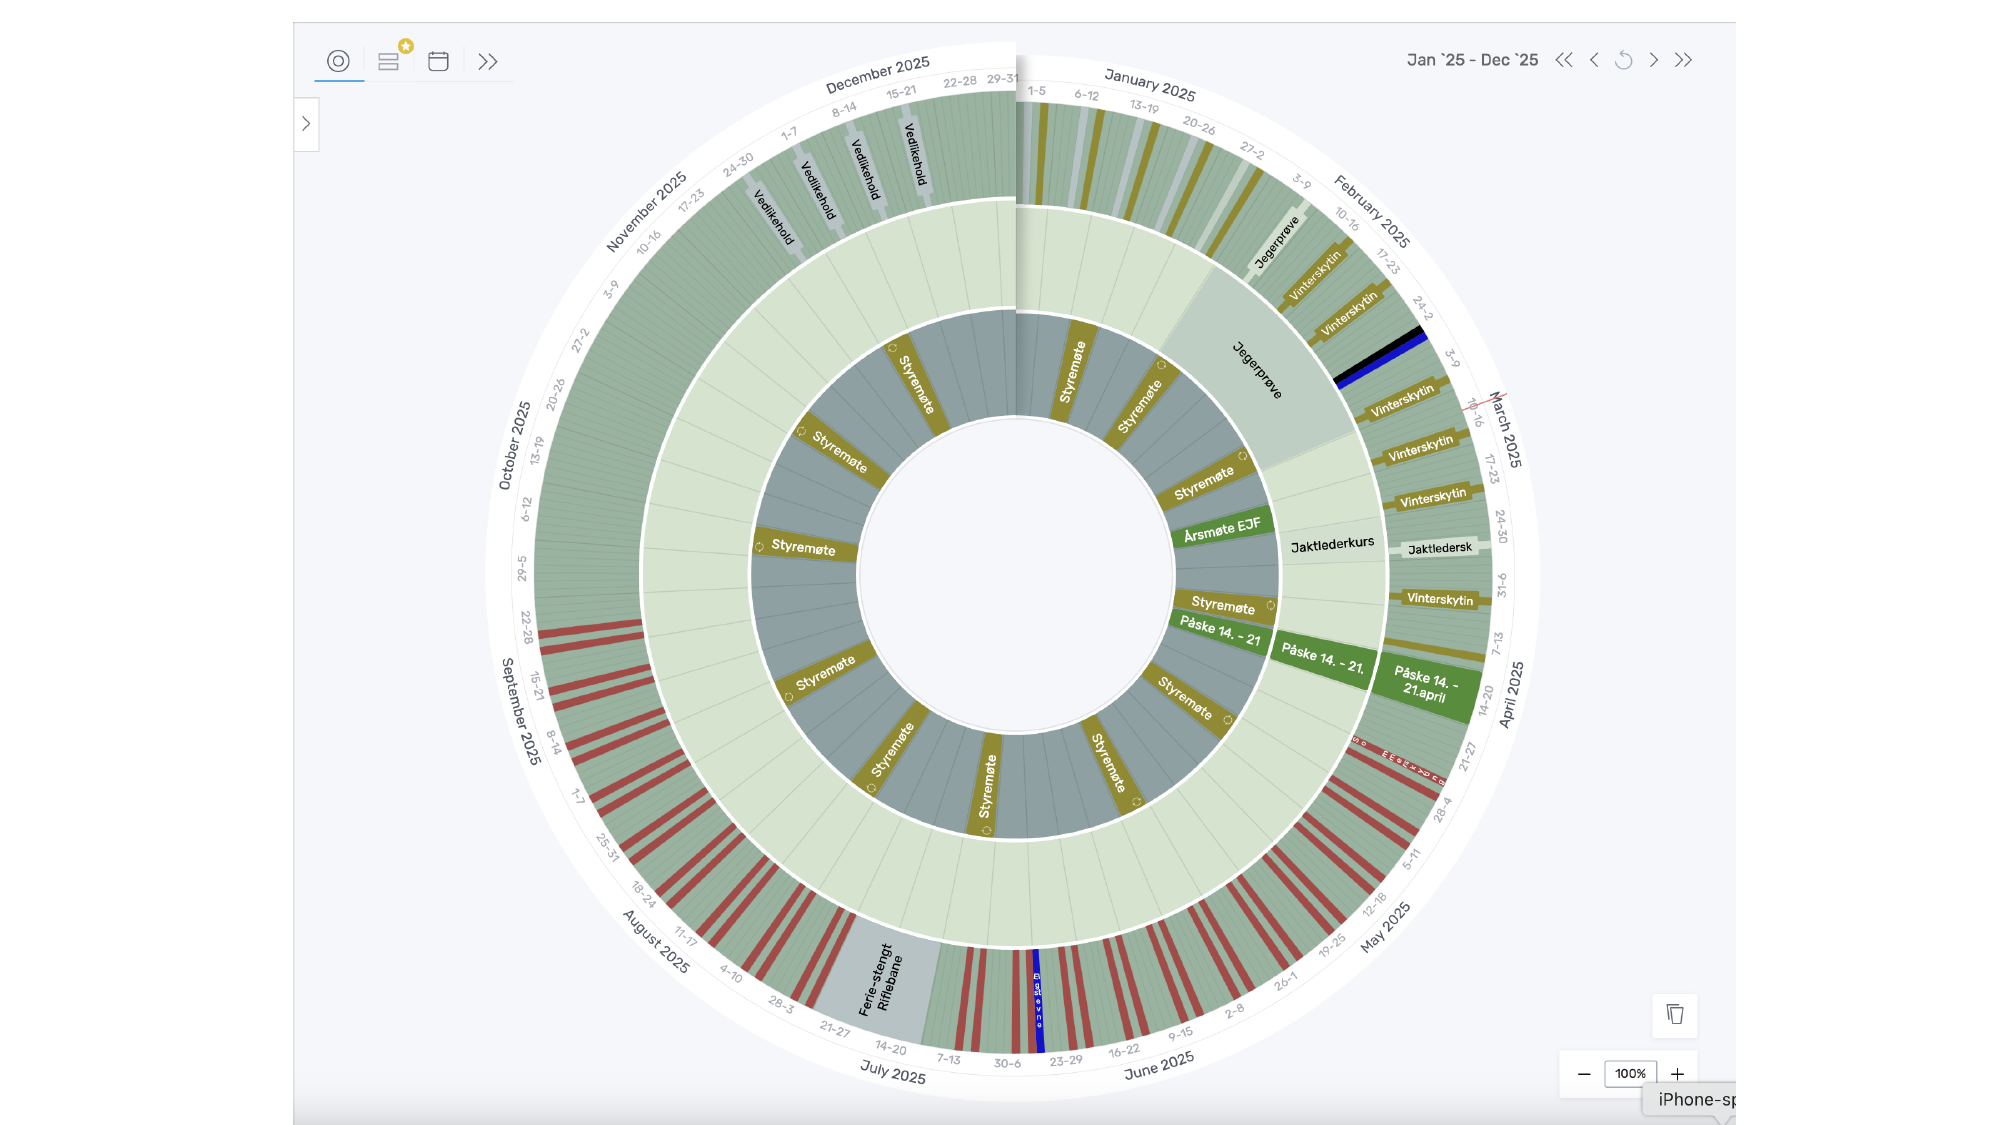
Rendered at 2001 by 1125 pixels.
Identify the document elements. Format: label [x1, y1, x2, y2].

picture [293, 21, 1736, 1125]
